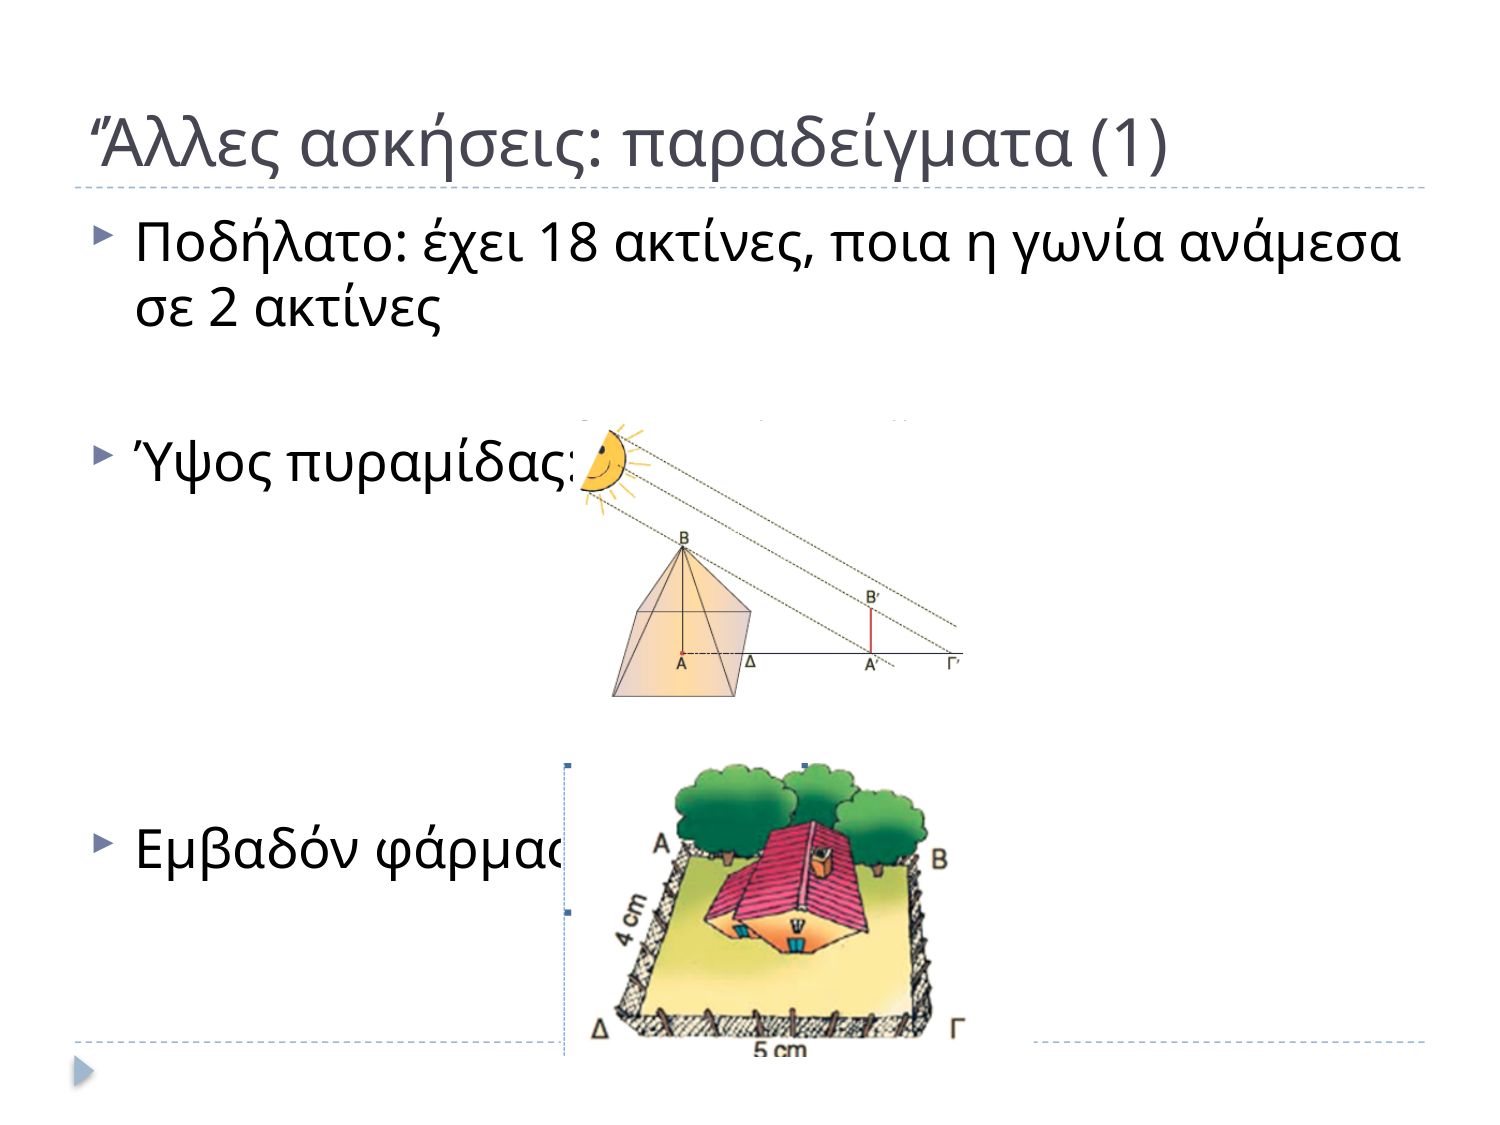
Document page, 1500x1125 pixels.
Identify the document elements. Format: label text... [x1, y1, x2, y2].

list Ποδήλατο: έχει 18 ακτίνες, ποια η γωνία ανάμεσα σε 2 ακτίνες Ύψος πυραμίδας: Εμβαδόν φάρμας: [75, 200, 1436, 1083]
picture [560, 763, 1034, 1057]
title ‘Άλλες ασκήσεις: παραδείγματα (1) [75, 24, 1425, 188]
picture [572, 420, 970, 705]
